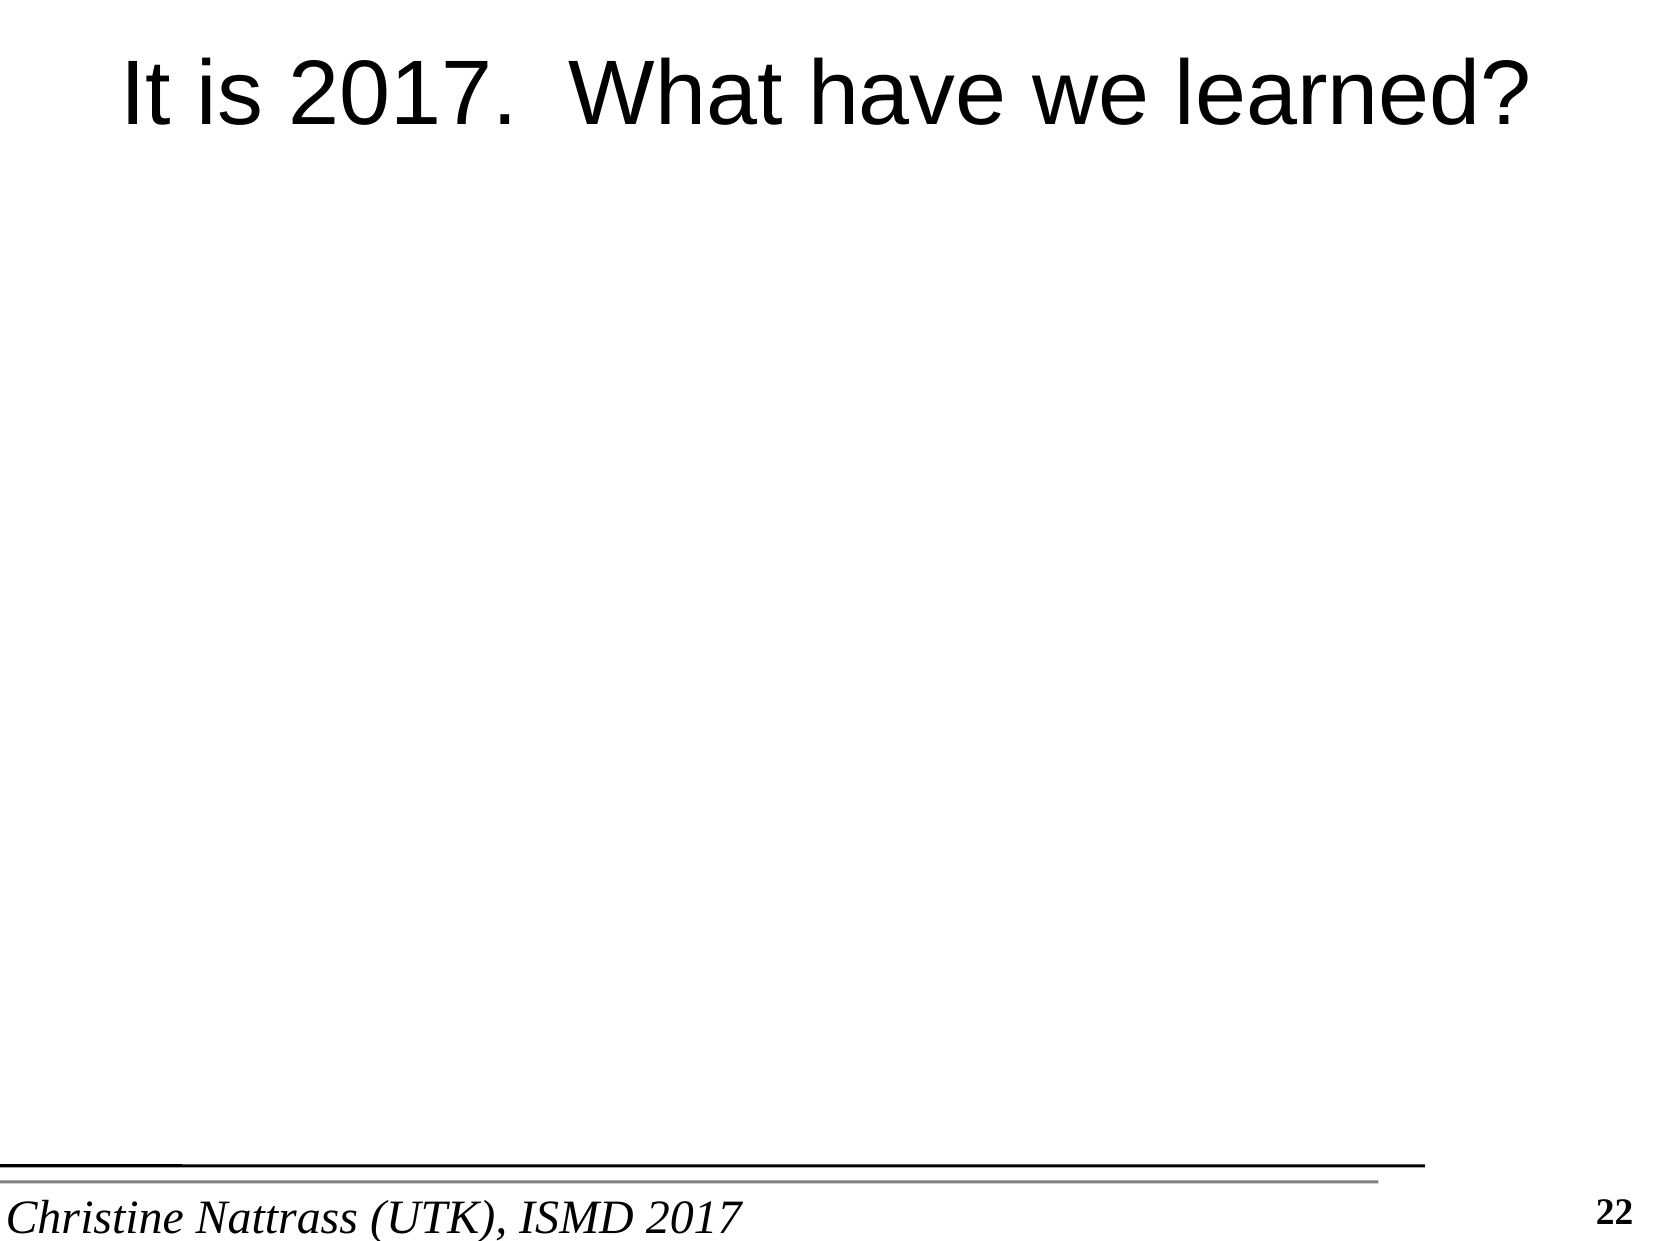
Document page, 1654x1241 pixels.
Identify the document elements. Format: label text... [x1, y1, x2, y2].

text_box It is 2017. What have we learned? [82, 2, 1571, 173]
